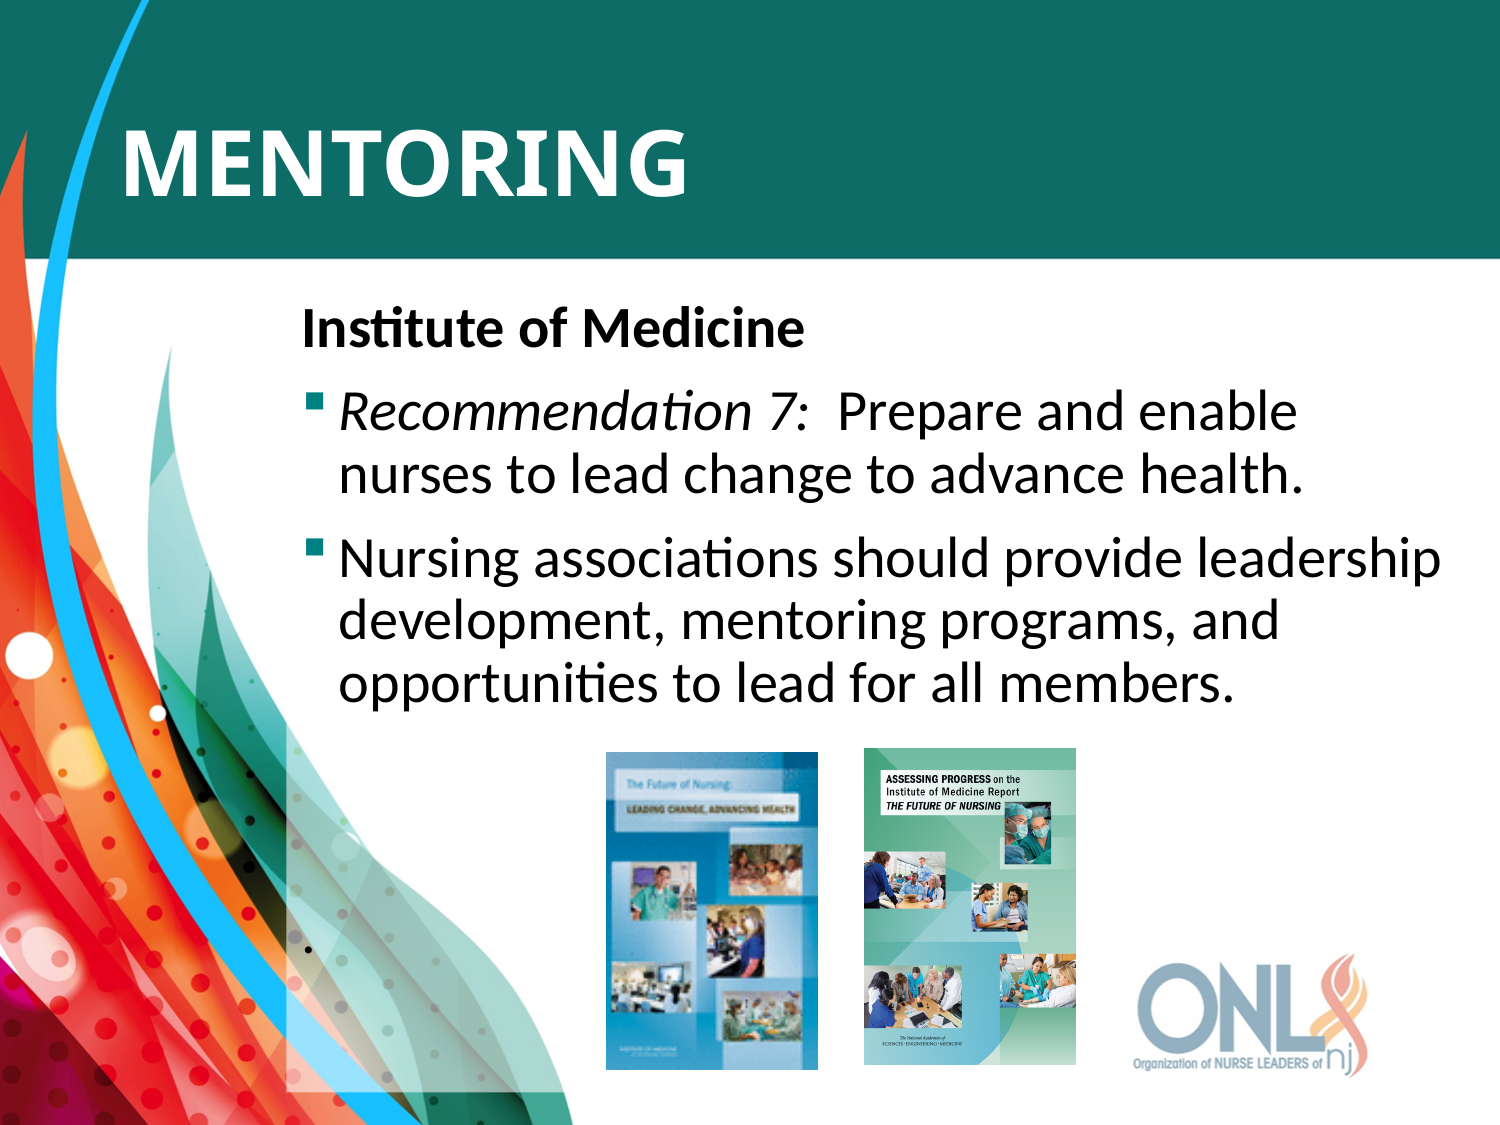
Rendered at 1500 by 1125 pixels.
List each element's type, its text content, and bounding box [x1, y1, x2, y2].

picture [0, 0, 1500, 1125]
title Mentoring [103, 76, 1397, 257]
list Institute of Medicine Recommendation 7: Prepare and enable nurses to lead change to advance health. Nursing associations should provide leadership development, mentoring programs, and opportunities to lead for all members. . [286, 289, 1472, 1093]
